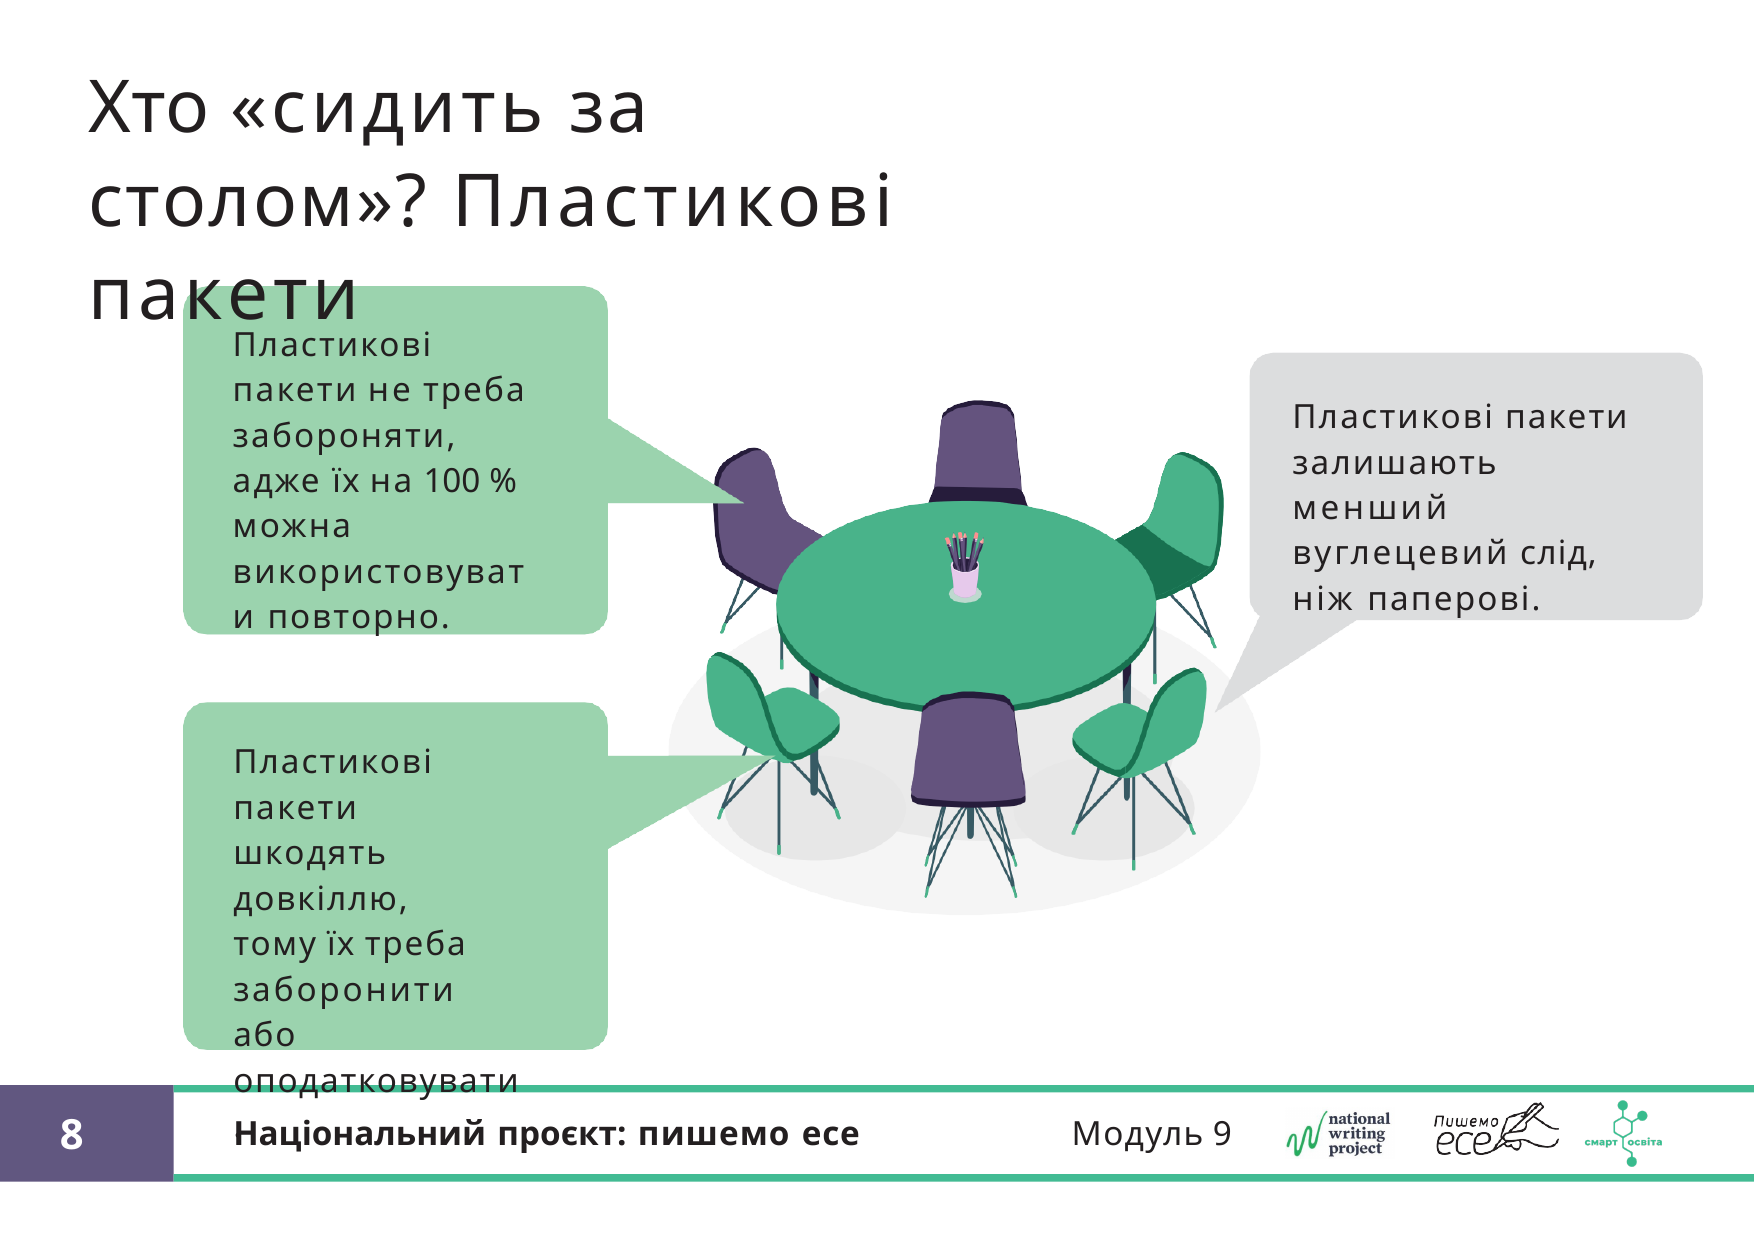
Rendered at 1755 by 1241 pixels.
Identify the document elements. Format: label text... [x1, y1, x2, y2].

picture [1434, 1102, 1559, 1155]
picture [182, 286, 1704, 1050]
picture [1574, 1094, 1669, 1178]
footer Модуль 9 [1069, 1108, 1238, 1241]
title Хто «сидить за столом»? Пластикові пакети [86, 51, 1014, 335]
slide_number Національний проєкт: пишемо есе [231, 1111, 861, 1241]
slide_number 20 [53, 1106, 123, 1241]
picture [1285, 1107, 1395, 1159]
text_box Пластикові пакети шкодять довкіллю, тому їх треба заборонити або оподатковувати. [231, 1058, 527, 1145]
